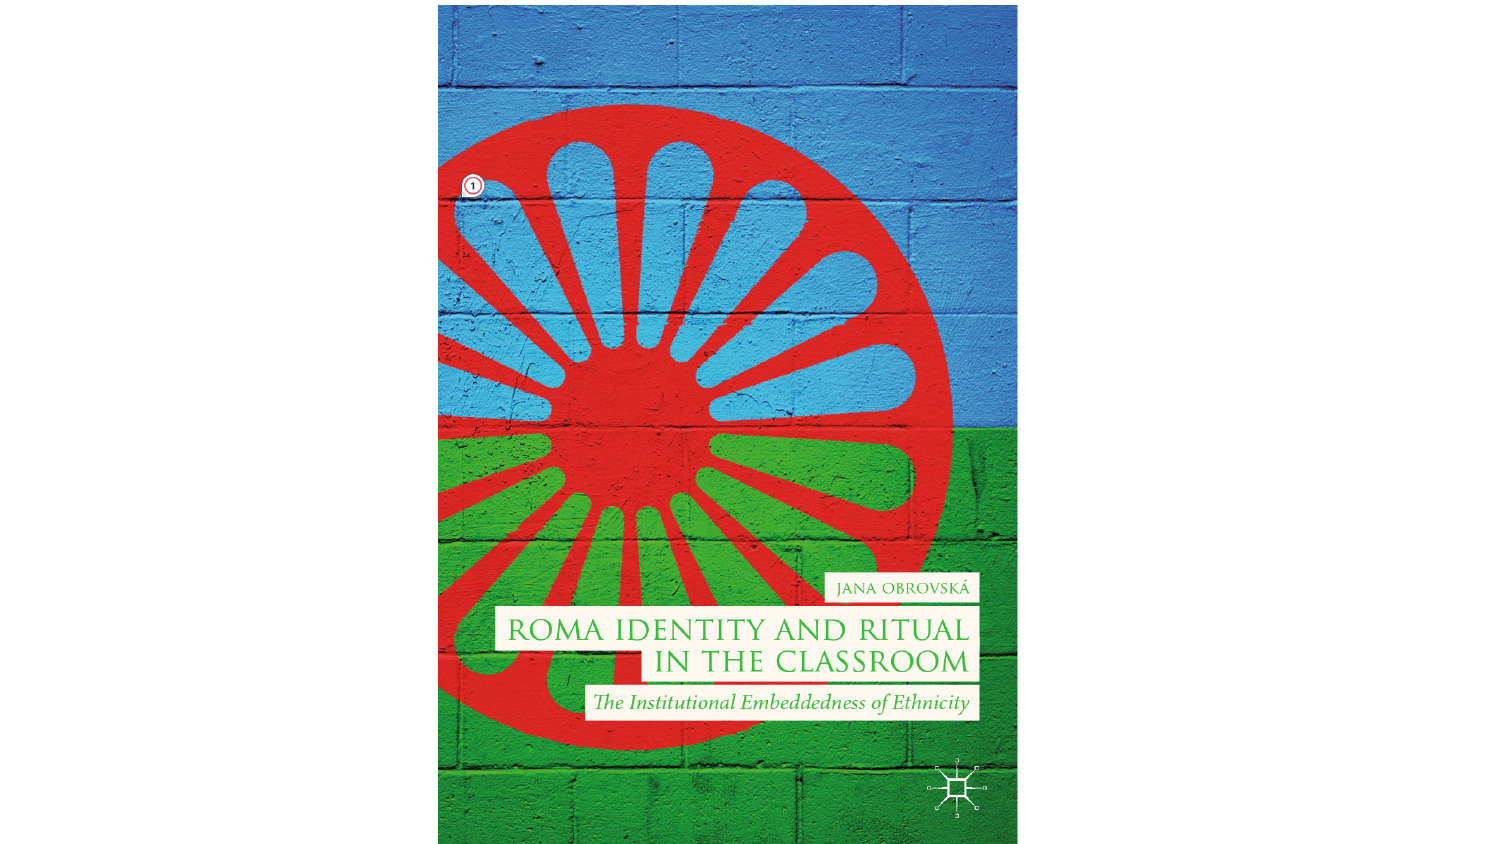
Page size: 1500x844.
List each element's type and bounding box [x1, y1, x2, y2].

picture [437, 5, 1018, 844]
